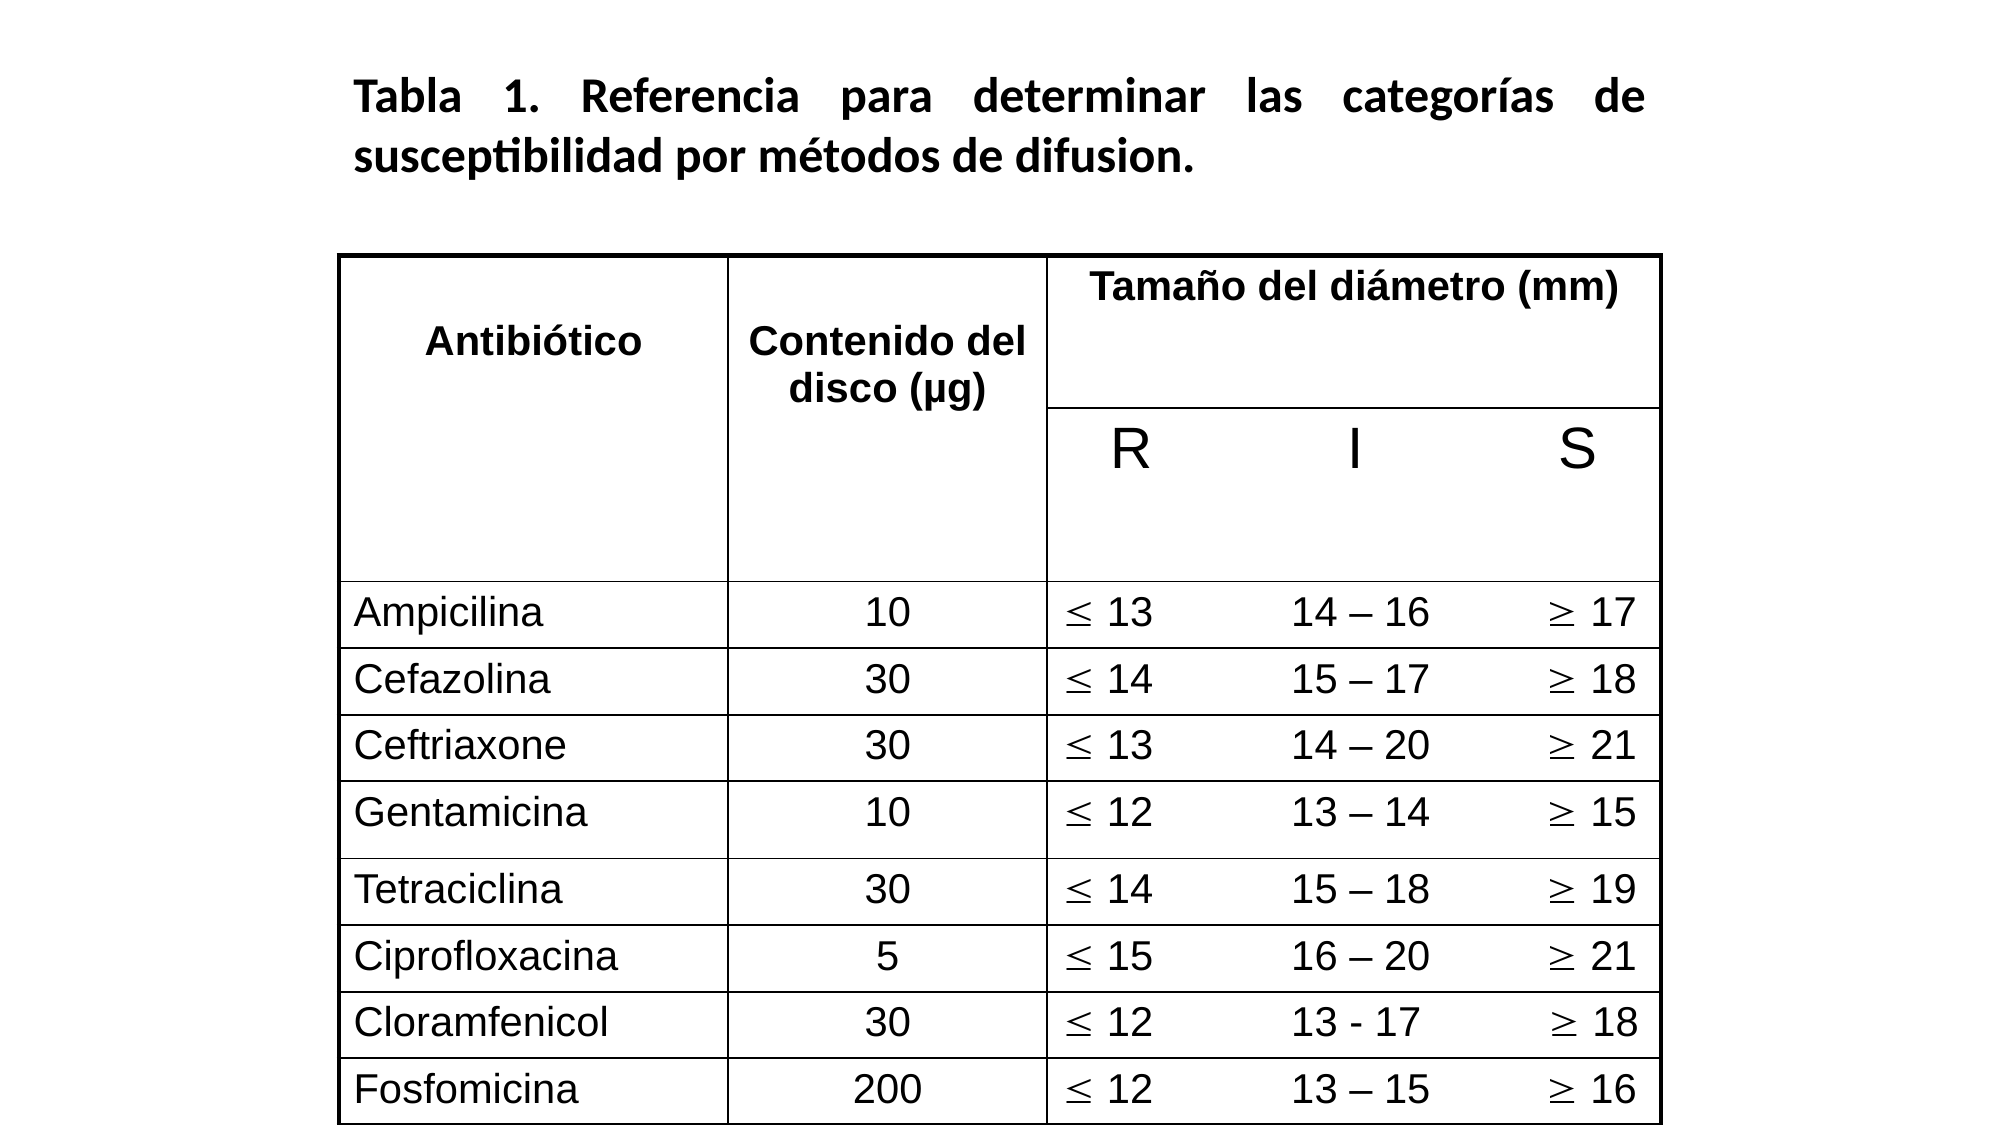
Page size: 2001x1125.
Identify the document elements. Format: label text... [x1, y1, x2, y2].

table_cell  14 15 – 18  19 [1048, 859, 1659, 924]
table_cell  15 16 – 20  21 [1048, 926, 1659, 991]
table_cell  12 13 – 14  15 [1048, 782, 1659, 858]
table_cell 30 [729, 993, 1046, 1057]
table_cell Cloramfenicol [341, 993, 727, 1057]
table_cell  13 14 – 16  17 [1048, 582, 1659, 647]
text_box Tabla 1. Referencia para determinar las categorías de susceptibilidad por métodos de difusion. [338, 54, 1662, 190]
table_cell Ceftriaxone [341, 716, 727, 780]
table_header Tamaño del diámetro (mm) [1048, 258, 1659, 407]
table_cell Gentamicina [341, 782, 727, 858]
table_cell 30 [729, 716, 1046, 780]
table_cell 10 [729, 782, 1046, 858]
table_cell  12 13 - 17  18 [1048, 993, 1659, 1057]
table_cell 200 [729, 1059, 1046, 1123]
table_cell R I S [1048, 409, 1659, 581]
table_cell Tetraciclina [341, 859, 727, 924]
table_cell Ampicilina [341, 582, 727, 647]
table_cell 10 [729, 582, 1046, 647]
table_cell Ciprofloxacina [341, 926, 727, 991]
table_cell 30 [729, 649, 1046, 714]
table_header Antibiótico [341, 258, 727, 581]
table_header Contenido del disco (µg) [729, 258, 1046, 581]
table_cell Fosfomicina [341, 1059, 727, 1123]
table_cell  12 13 – 15  16 [1048, 1059, 1659, 1123]
table_cell  14 15 – 17  18 [1048, 649, 1659, 714]
table_cell 30 [729, 859, 1046, 924]
table_cell 5 [729, 926, 1046, 991]
table_cell  13 14 – 20  21 [1048, 716, 1659, 780]
table_cell Cefazolina [341, 649, 727, 714]
